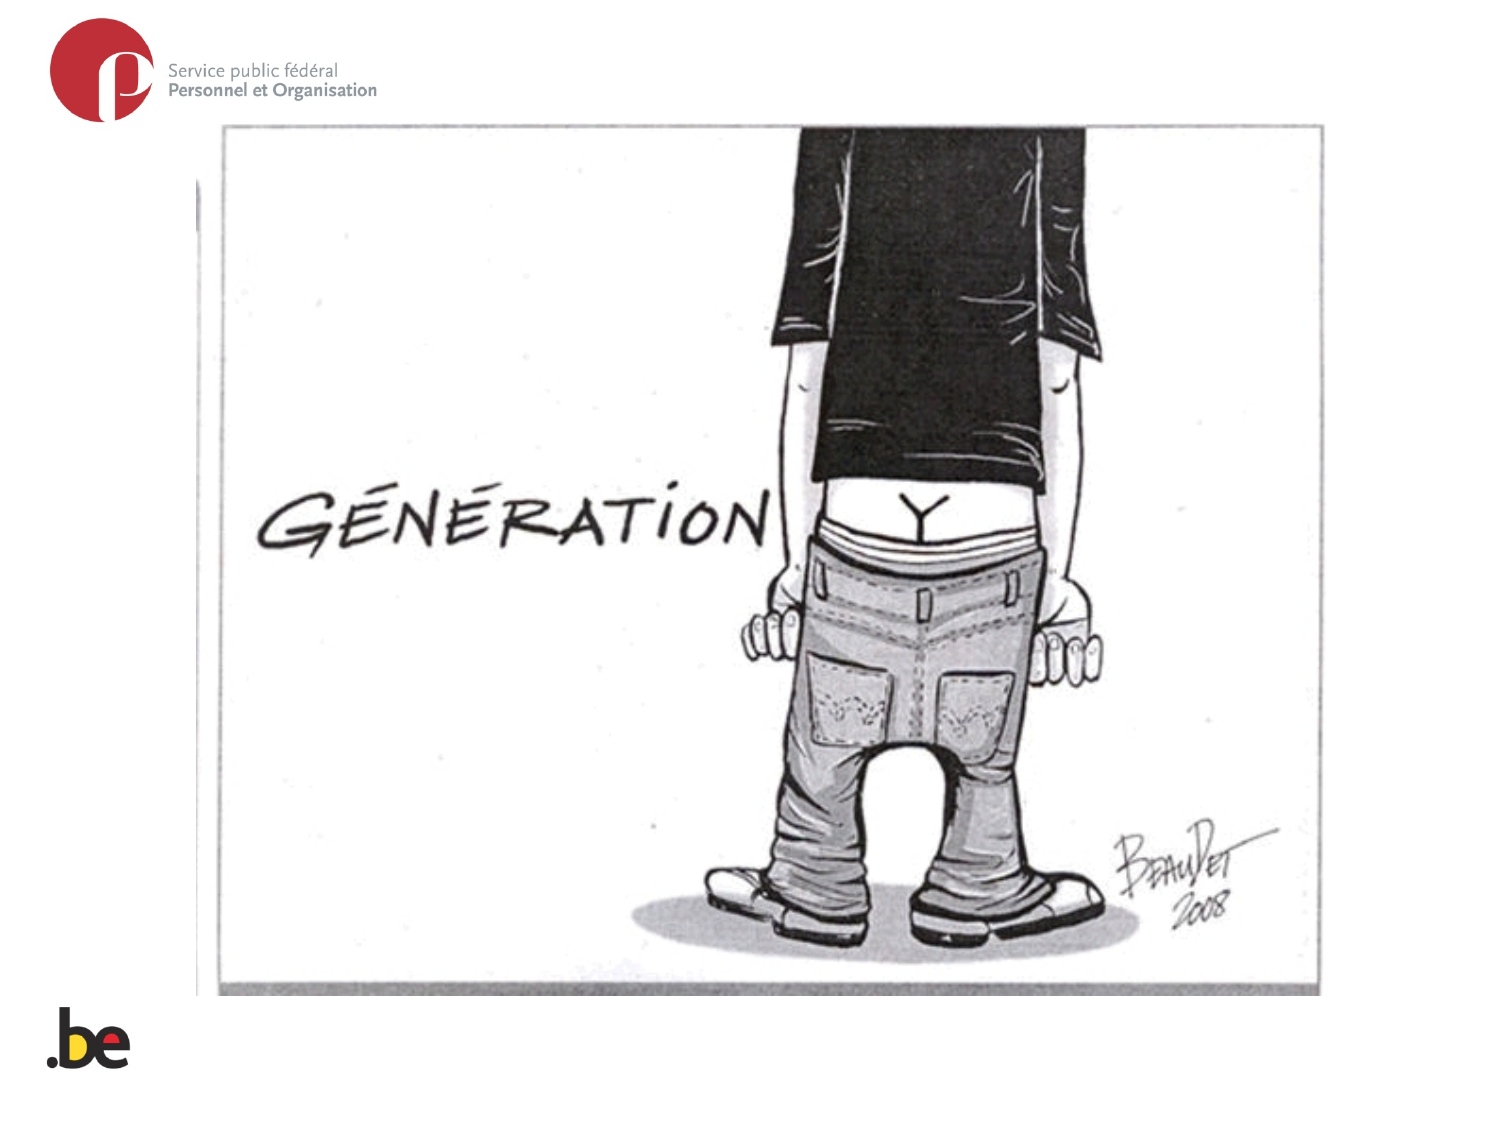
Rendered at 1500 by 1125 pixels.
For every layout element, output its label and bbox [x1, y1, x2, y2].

picture [0, 947, 188, 1125]
picture [0, 0, 1327, 996]
